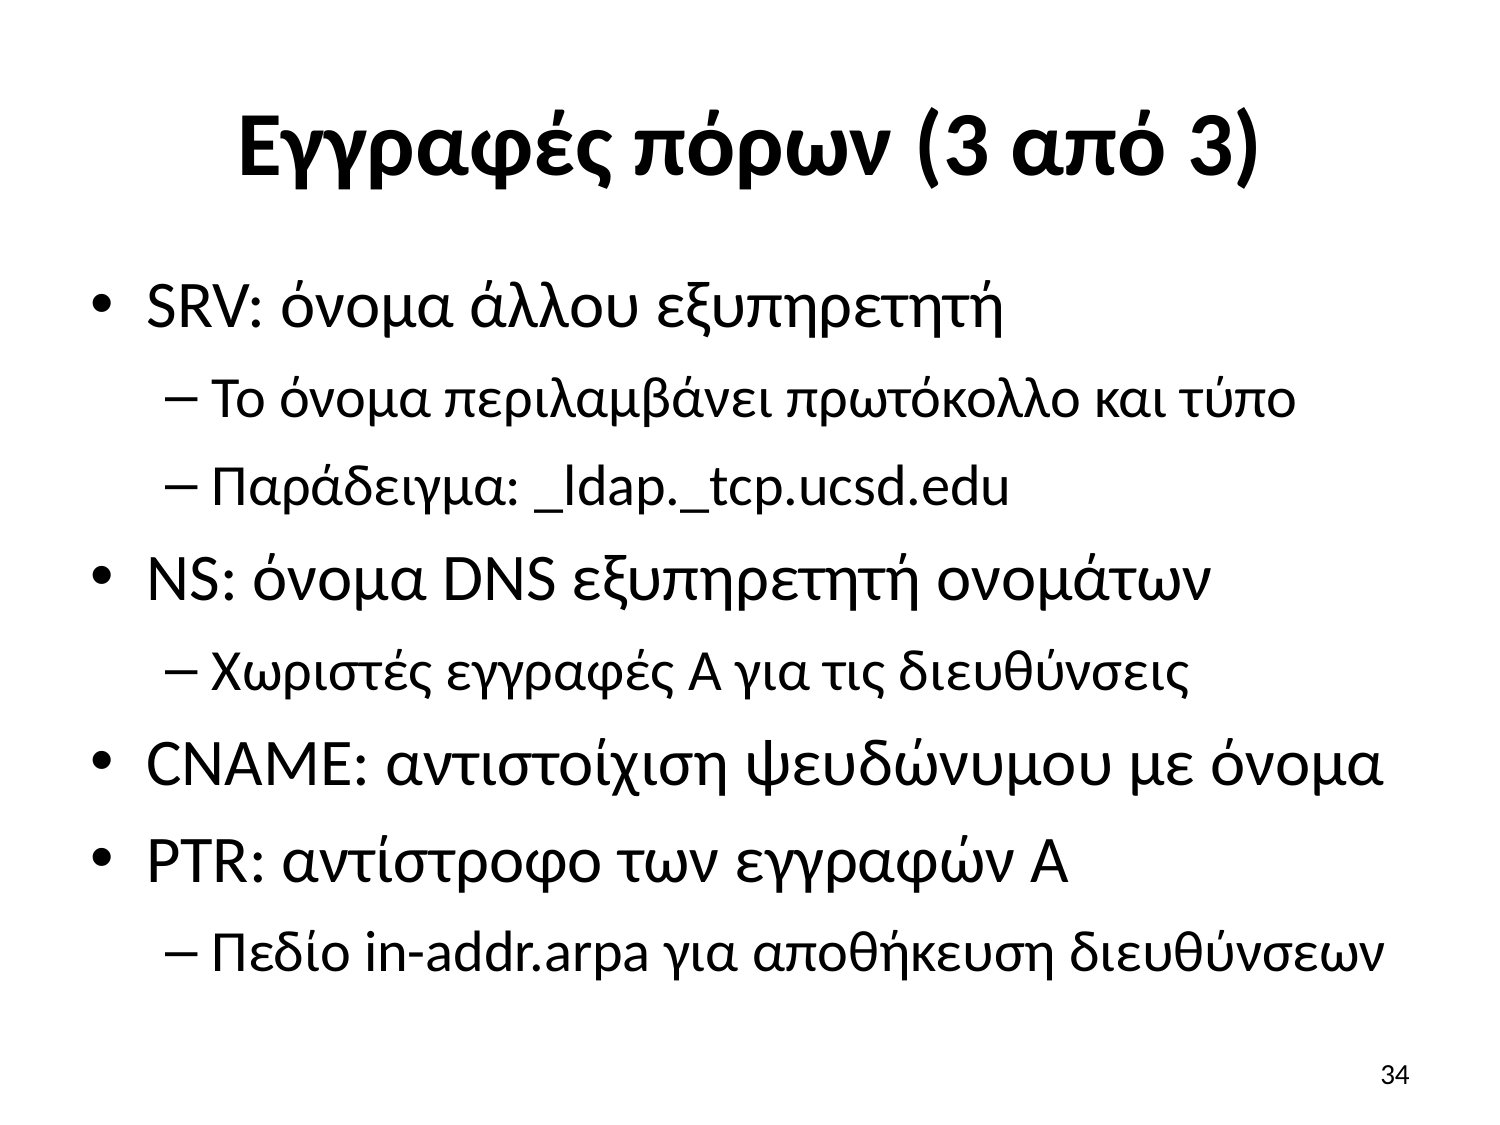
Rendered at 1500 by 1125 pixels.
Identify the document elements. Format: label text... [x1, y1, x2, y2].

list SRV: όνομα άλλου εξυπηρετητή Το όνομα περιλαμβάνει πρωτόκολλο και τύπο Παράδειγμα: _ldap._tcp.ucsd.edu NS: όνομα DNS εξυπηρετητή ονομάτων Χωριστές εγγραφές A για τις διευθύνσεις CNAME: αντιστοίχιση ψευδώνυμου με όνομα PTR: αντίστροφο των εγγραφών A Πεδίο in-addr.arpa για αποθήκευση διευθύνσεων [75, 262, 1425, 1005]
slide_number 34 [1074, 1042, 1425, 1103]
title Εγγραφές πόρων (3 από 3) [75, 45, 1425, 233]
